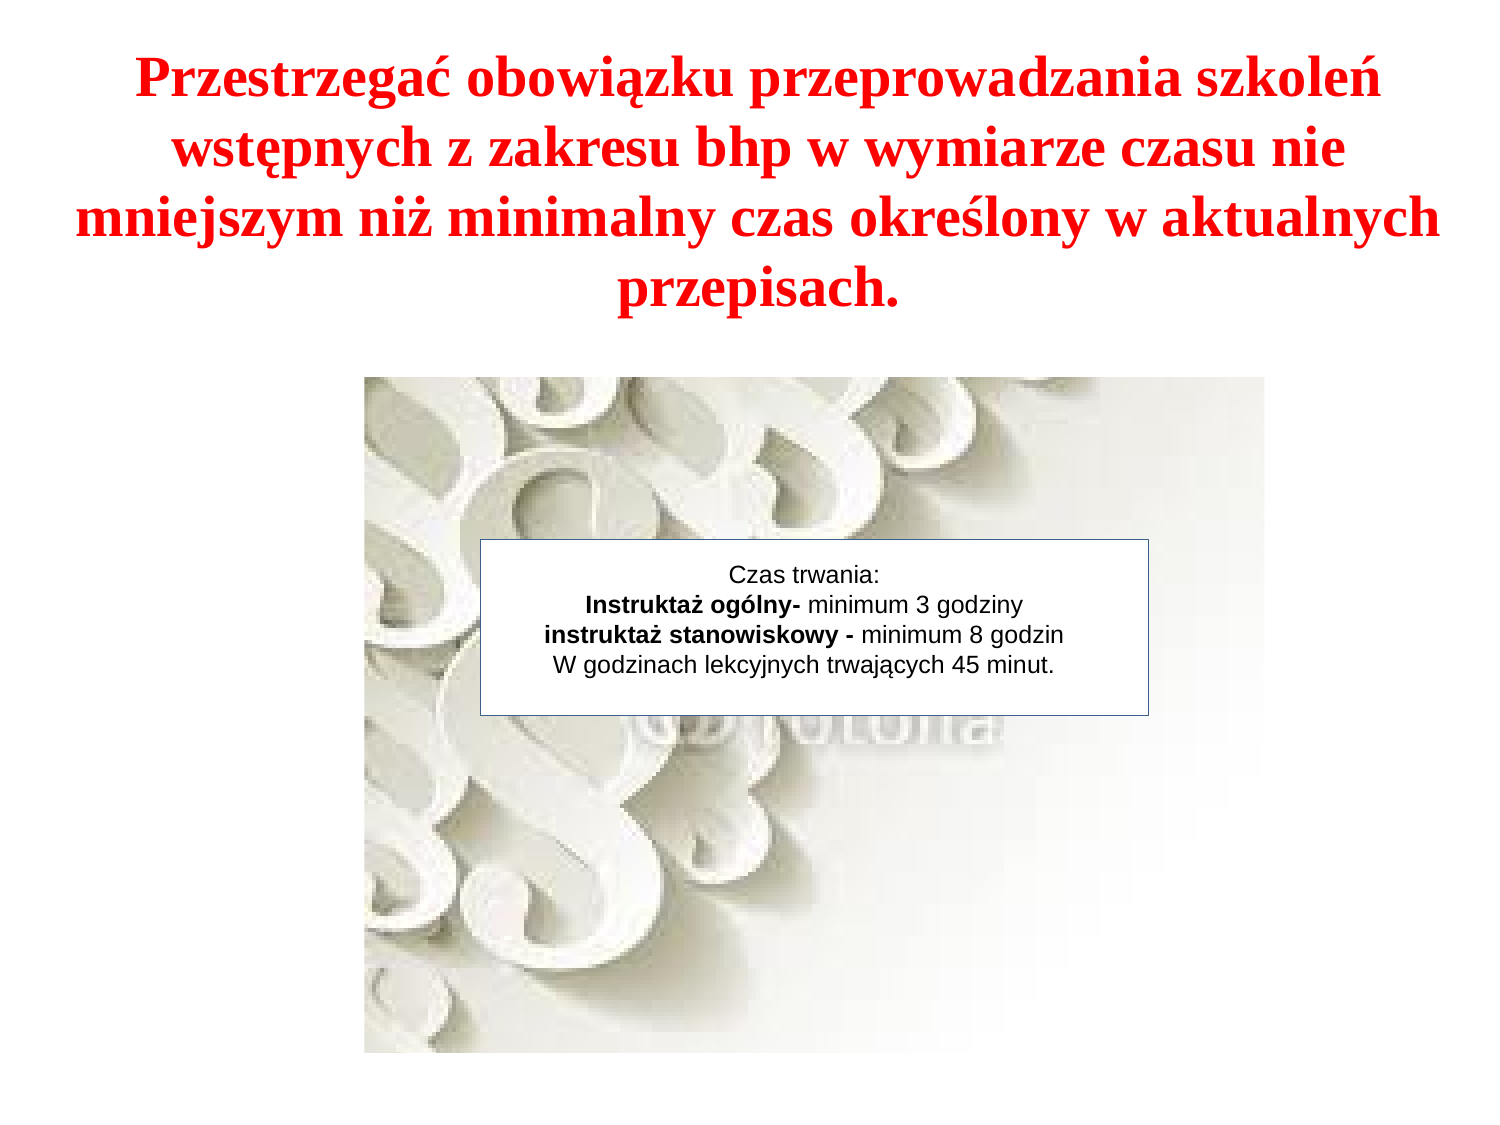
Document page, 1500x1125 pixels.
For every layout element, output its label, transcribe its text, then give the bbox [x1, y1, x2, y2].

picture [364, 377, 1265, 1053]
list Przestrzegać obowiązku przeprowadzania szkoleń wstępnych z zakresu bhp w wymiarze czasu nie mniejszym niż minimalny czas określony w aktualnych przepisach. [17, 30, 1500, 339]
